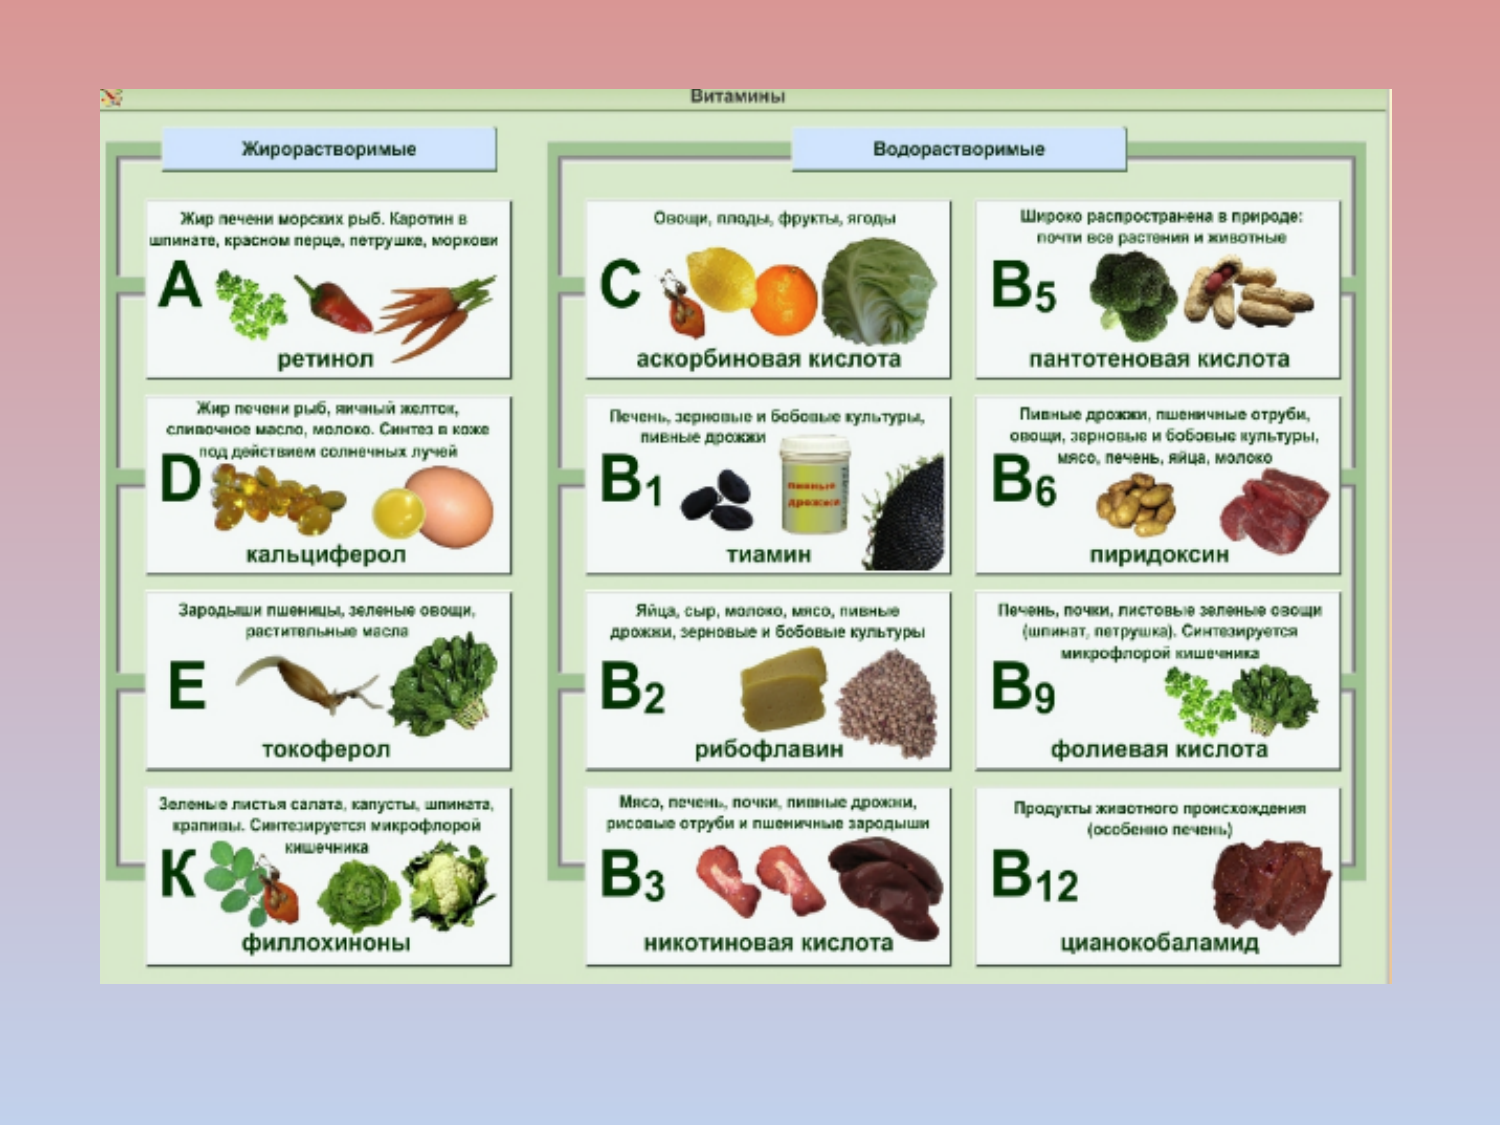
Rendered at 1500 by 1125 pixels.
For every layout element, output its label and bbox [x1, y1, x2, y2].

list [100, 89, 1392, 984]
